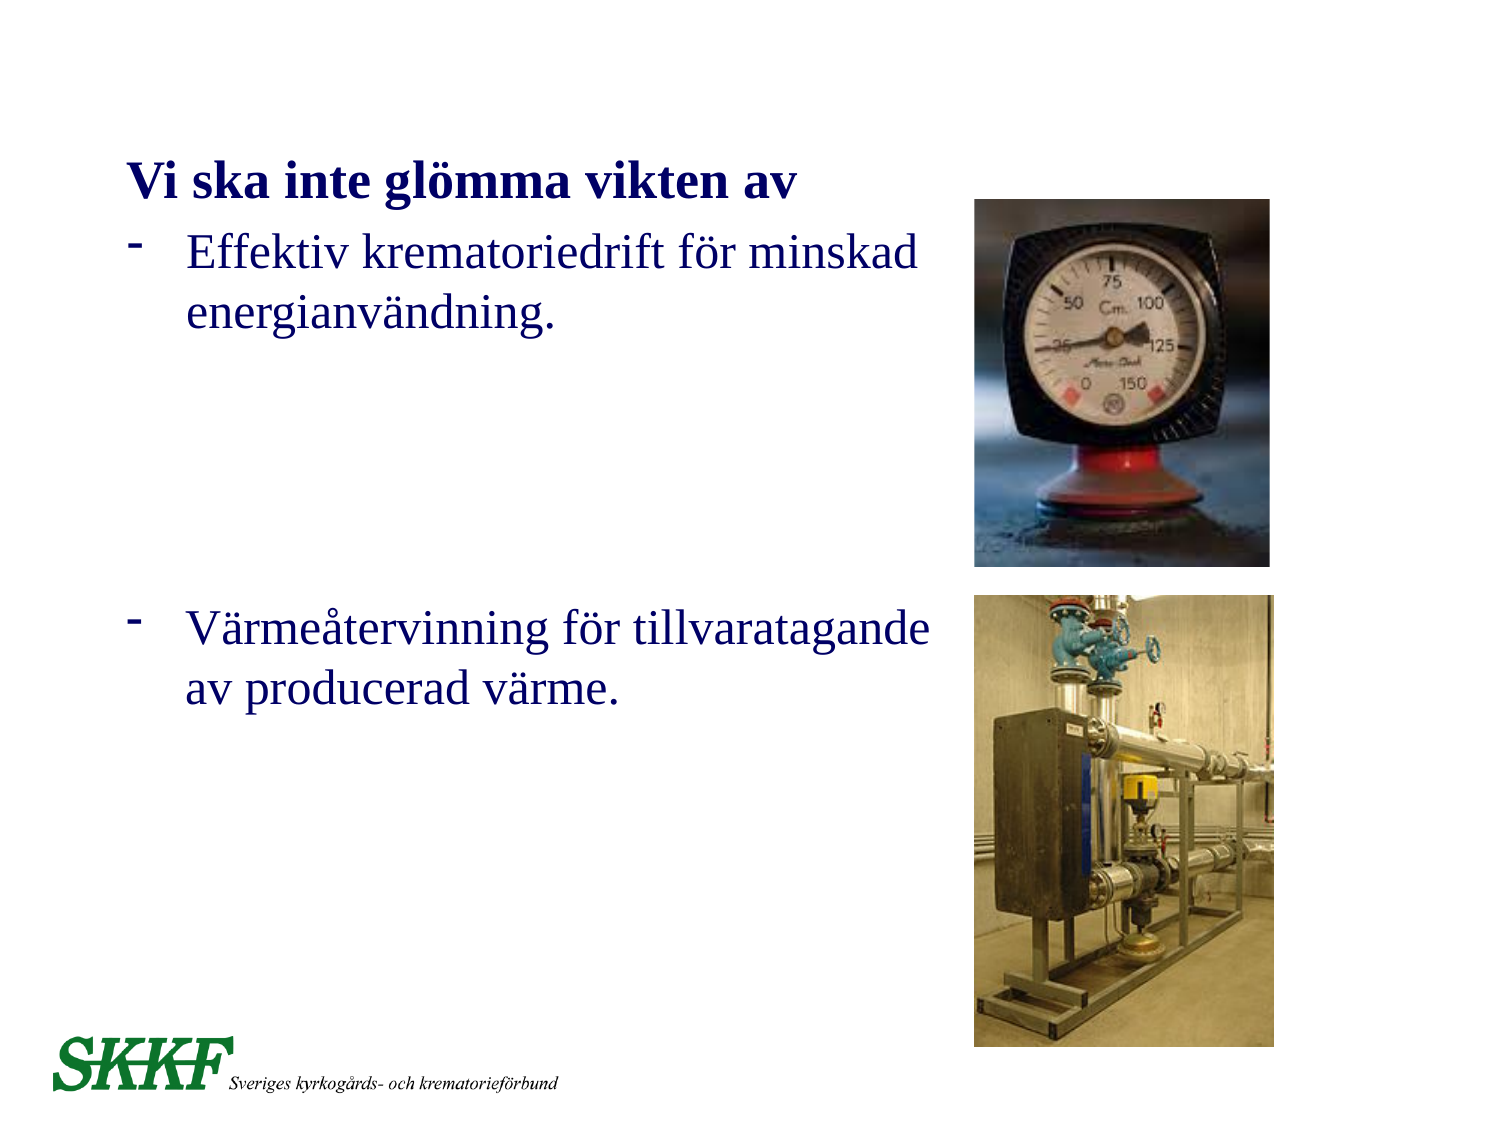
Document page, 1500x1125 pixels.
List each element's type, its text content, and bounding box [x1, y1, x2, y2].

picture [974, 595, 1275, 1048]
text_box Värmeåtervinning för tillvaratagande av producerad värme. [111, 587, 974, 722]
text_box Vi ska inte glömma vikten av Effektiv krematoriedrift för minskad energianvändning. [112, 136, 975, 347]
picture [974, 199, 1270, 568]
picture [52, 1036, 562, 1097]
